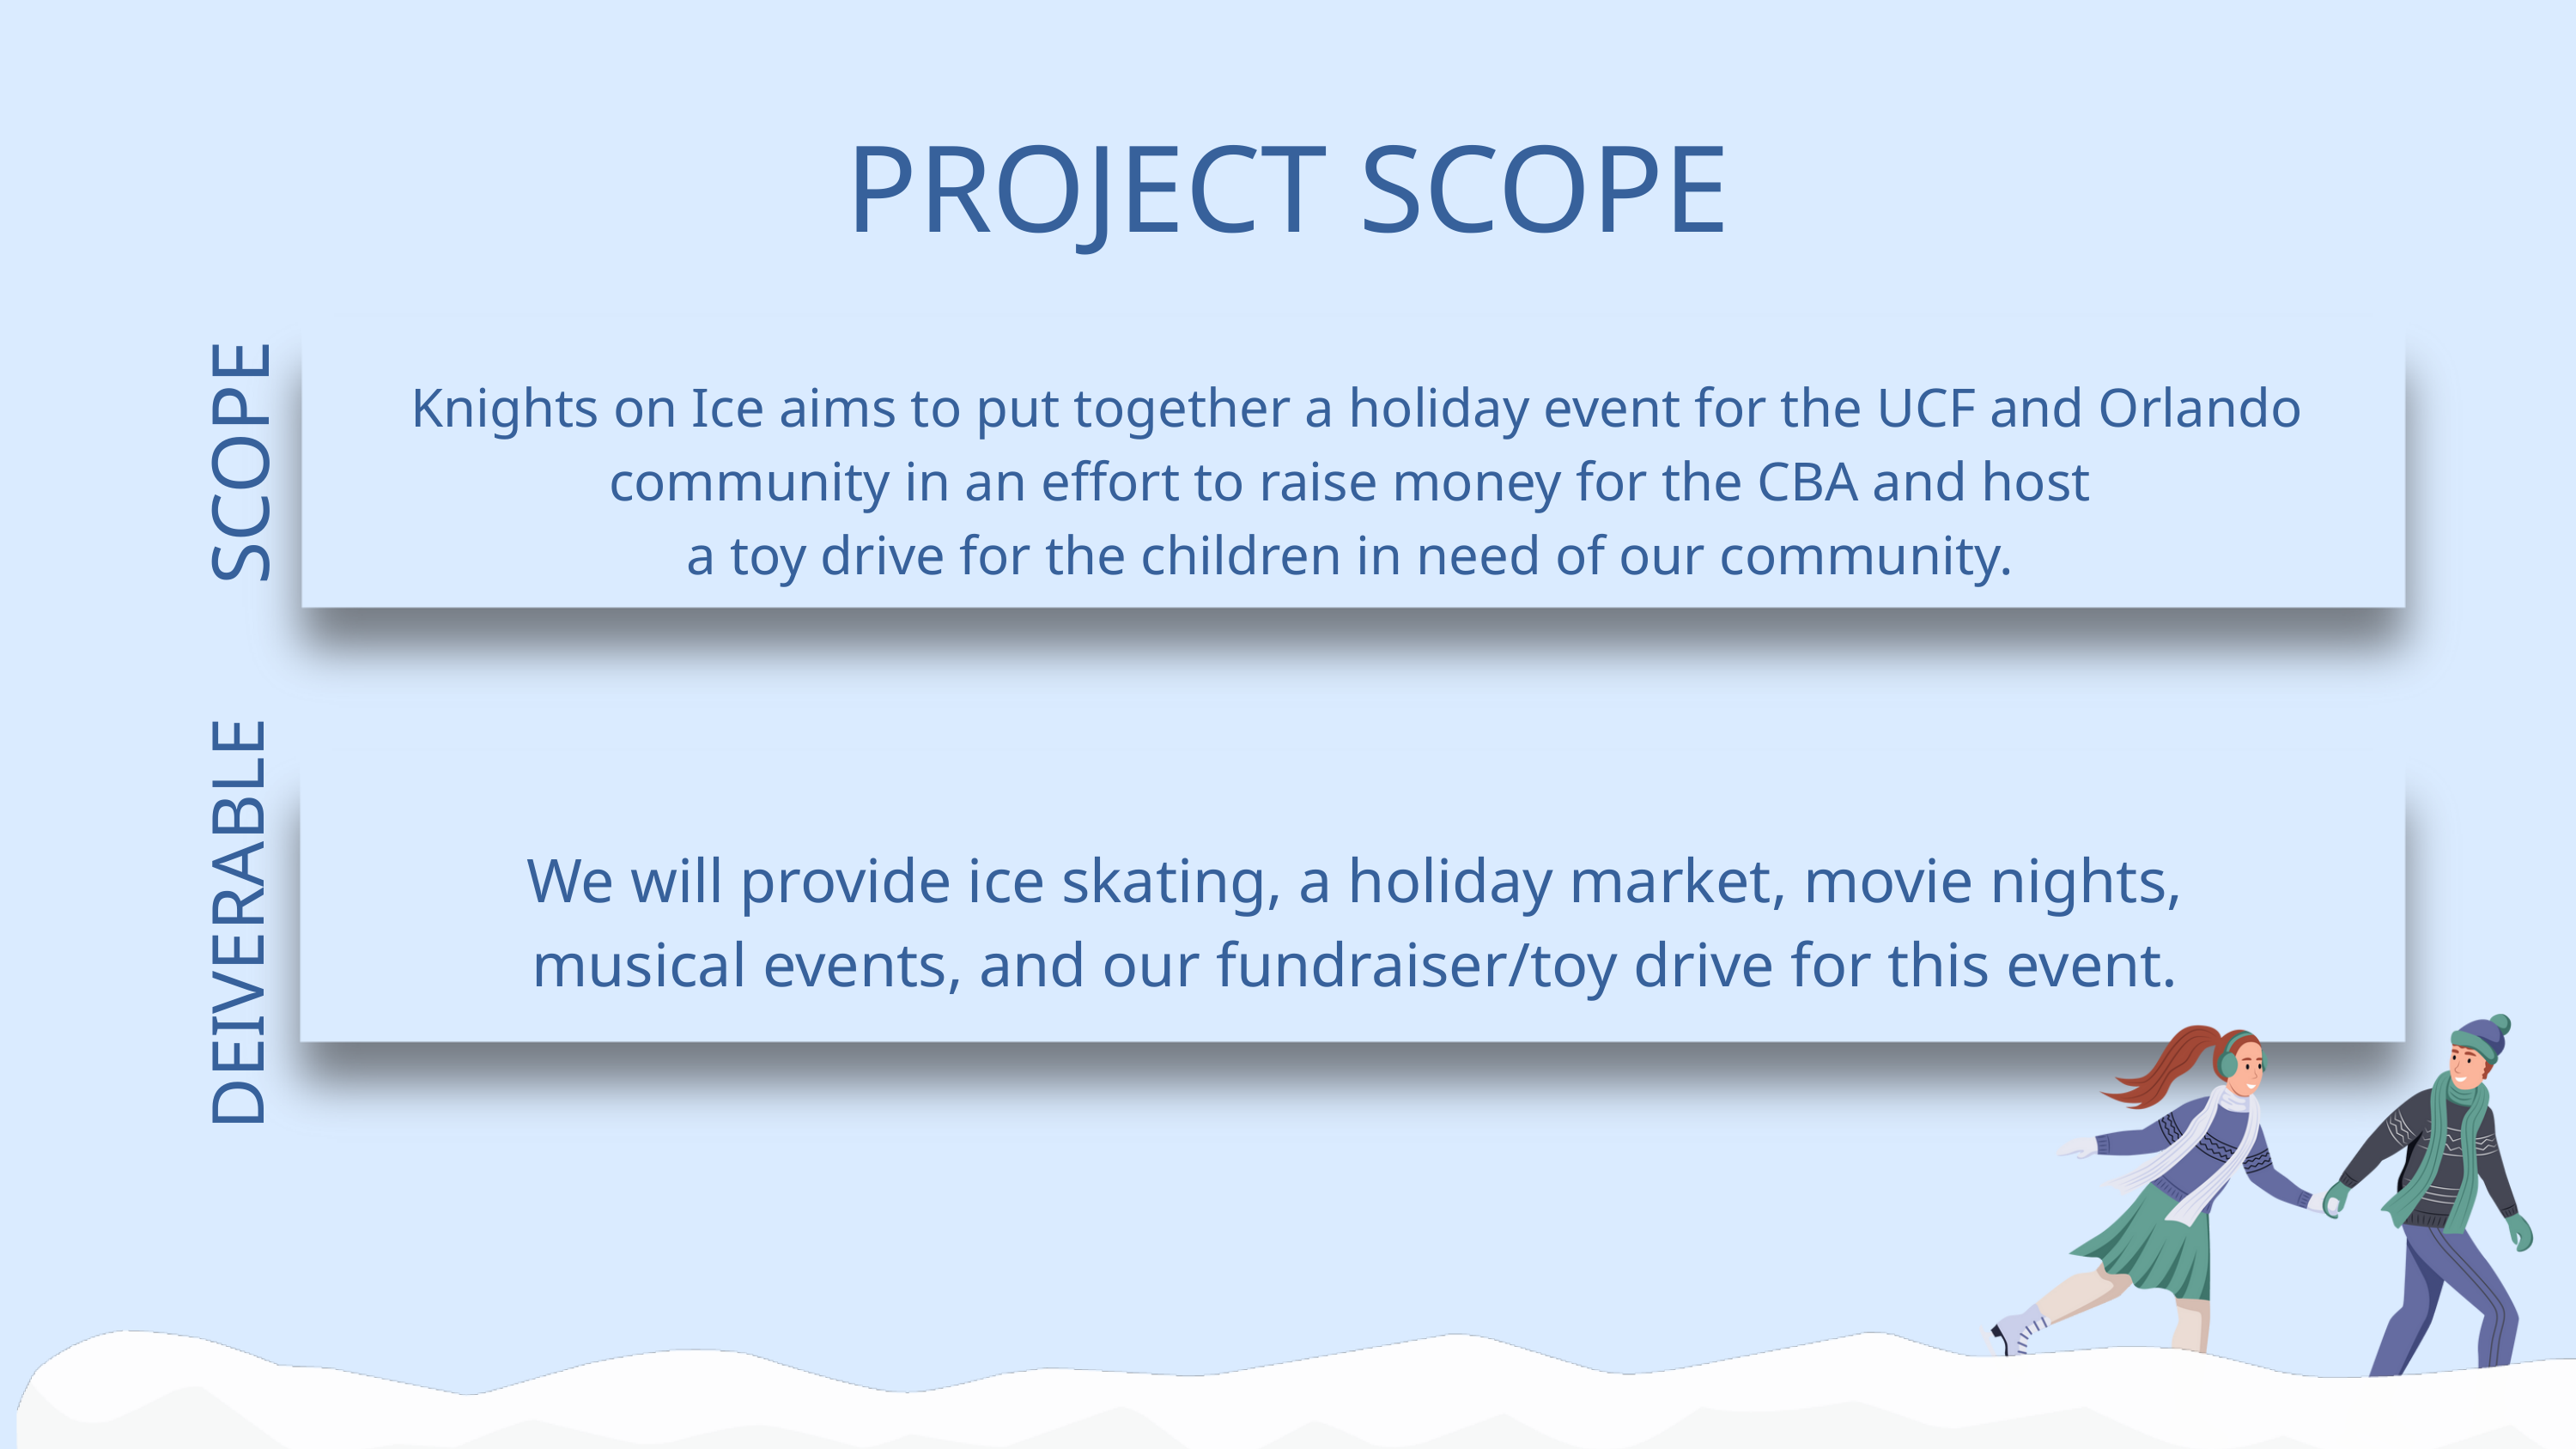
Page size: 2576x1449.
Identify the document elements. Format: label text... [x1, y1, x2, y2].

text_box DEIVERABLE [178, 681, 279, 1167]
text_box [241, 313, 2466, 708]
text_box [1978, 1014, 2536, 1330]
text_box PROJECT SCOPE [641, 88, 1935, 257]
text_box Knights on Ice aims to put together a holiday event for the UCF and Orlando community in an effort to raise money for the CBA and host a toy drive for the children in need of our community. [313, 363, 2402, 586]
text_box [279, 748, 2466, 1143]
text_box We will provide ice skating, a holiday market, movie nights, musical events, and our fundraiser/toy drive for this event. [319, 830, 2409, 1083]
text_box SCOPE [175, 298, 286, 627]
text_box [16, 1330, 2576, 1449]
